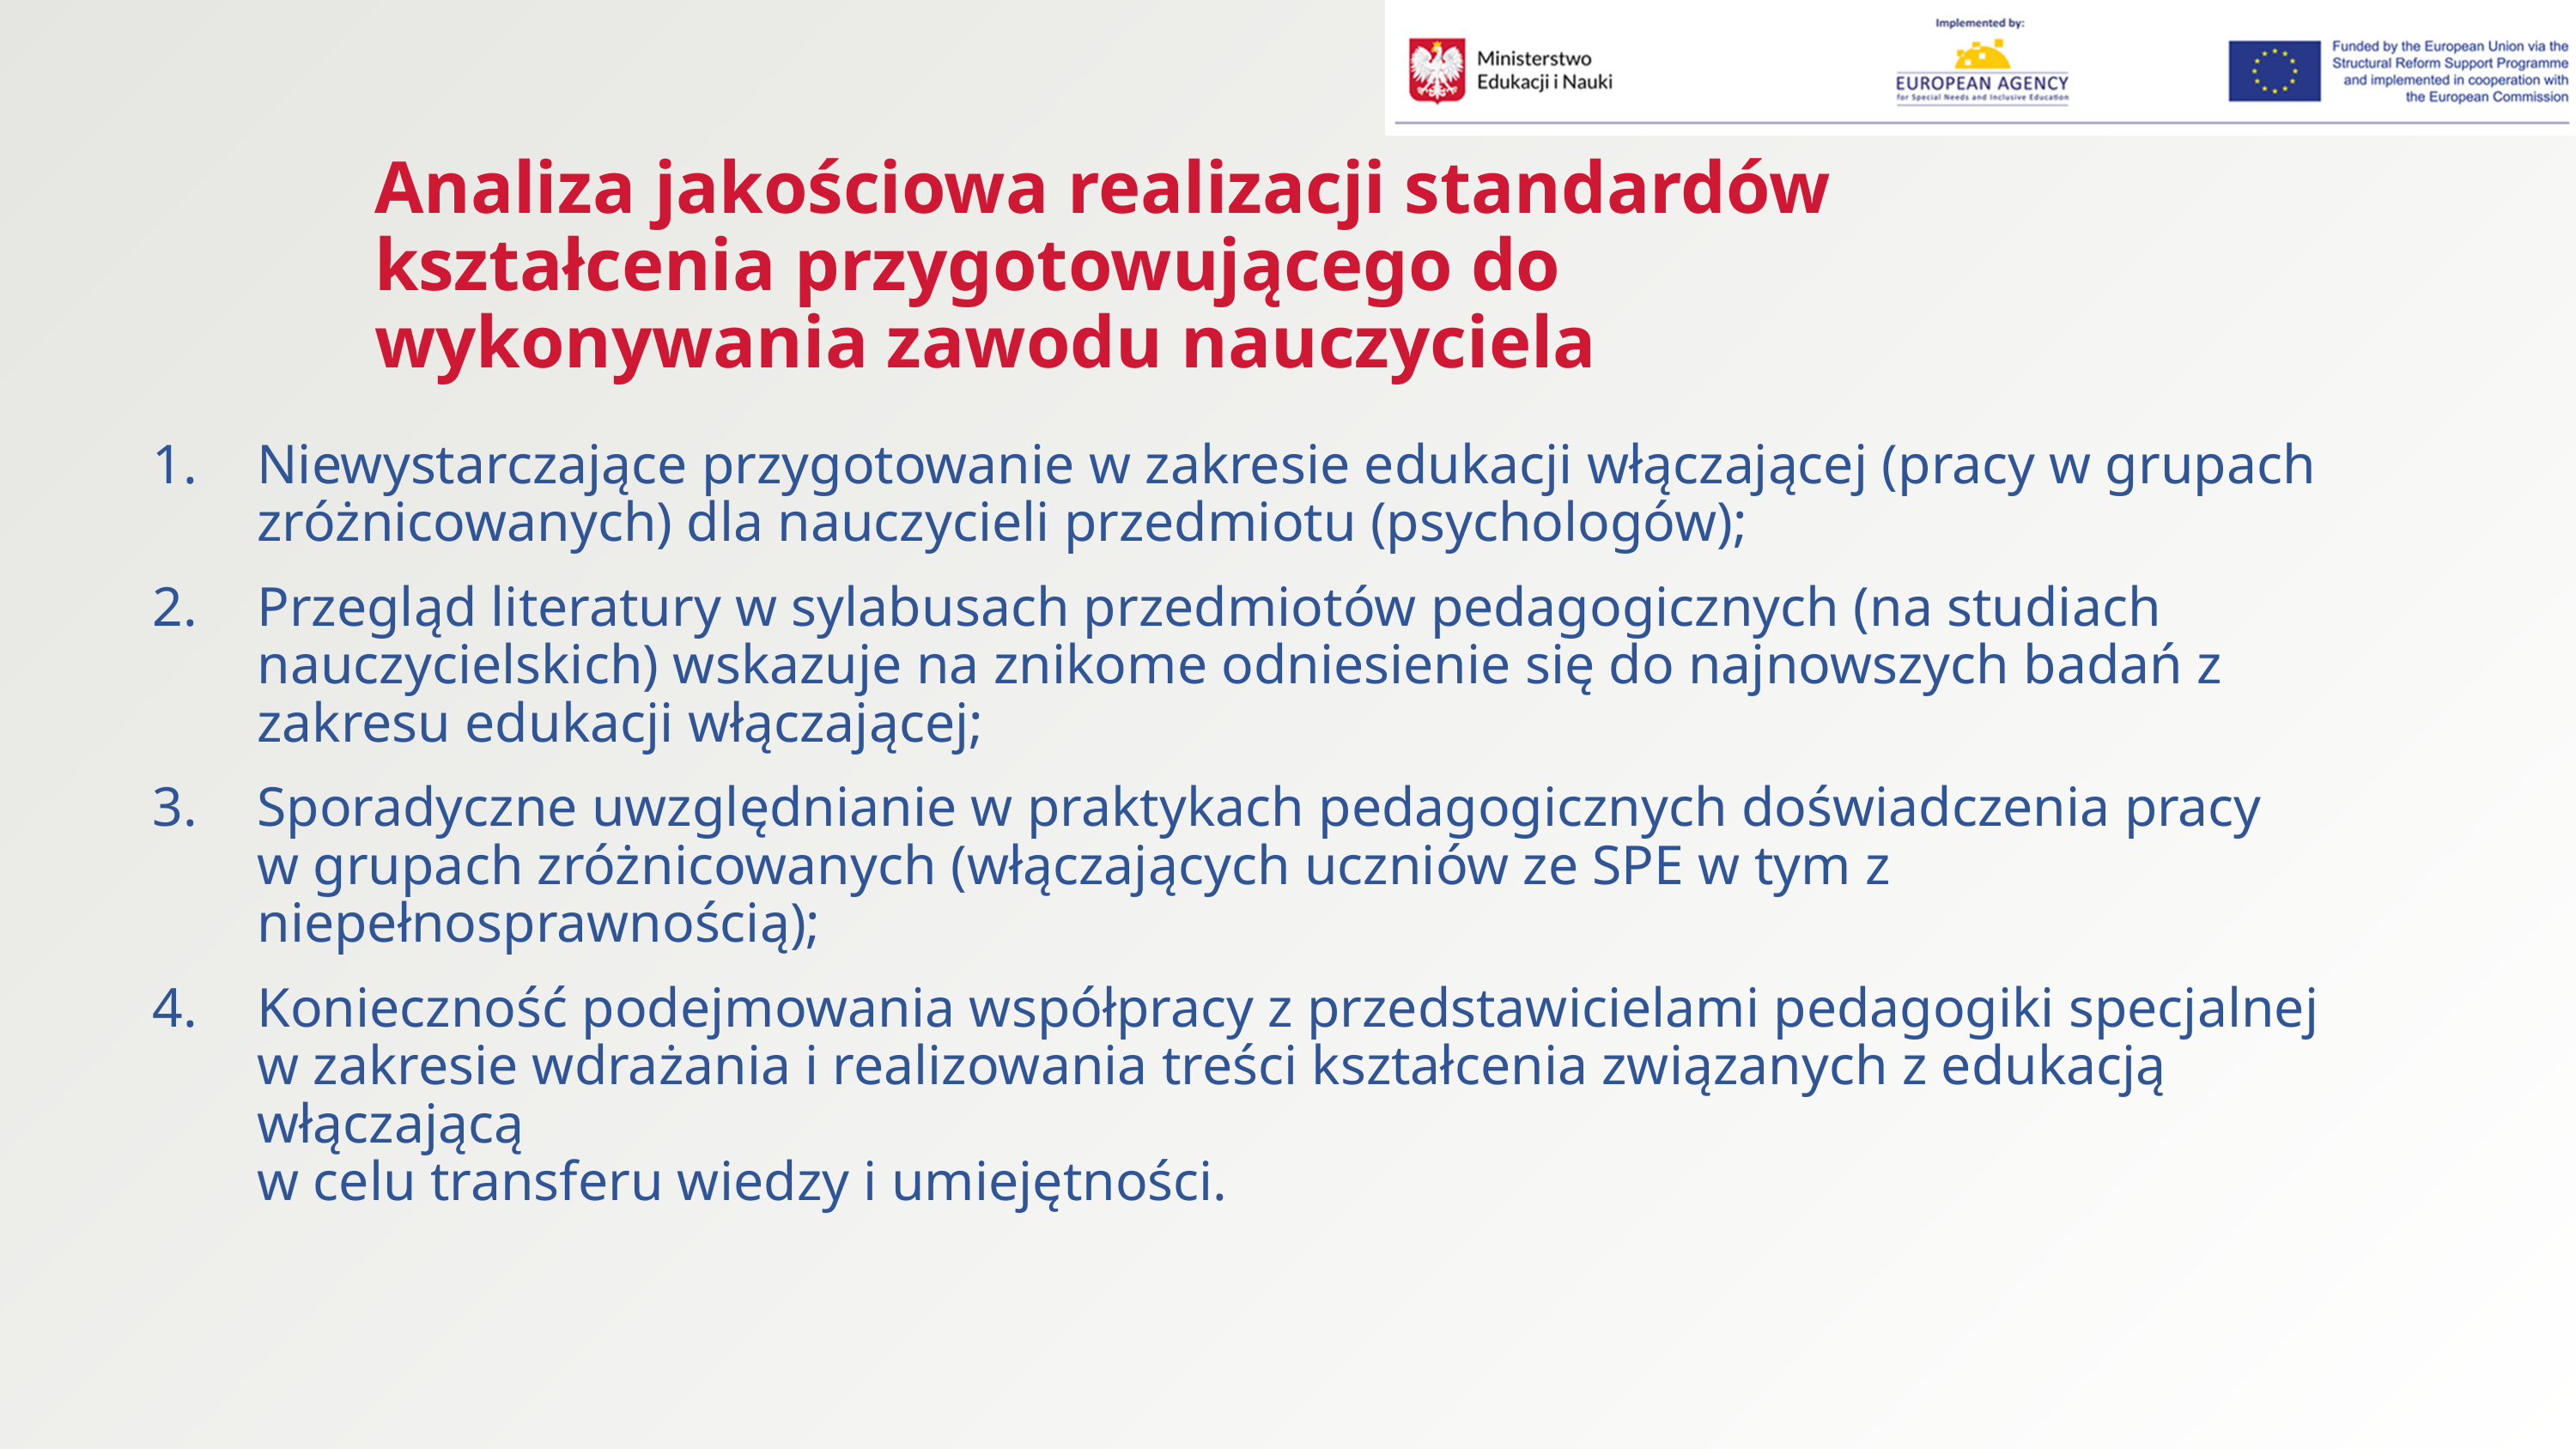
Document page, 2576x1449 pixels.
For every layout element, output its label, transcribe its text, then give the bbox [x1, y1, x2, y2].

picture [1385, 0, 2576, 136]
list Niewystarczające przygotowanie w zakresie edukacji włączającej (pracy w grupach zróżnicowanych) dla nauczycieli przedmiotu (psychologów); Przegląd literatury w sylabusach przedmiotów pedagogicznych (na studiach nauczycielskich) wskazuje na znikome odniesienie się do najnowszych badań z zakresu edukacji włączającej; Sporadyczne uwzględnianie w praktykach pedagogicznych doświadczenia pracy w grupach zróżnicowanych (włączających uczniów ze SPE w tym z niepełnosprawnością); Konieczność podejmowania współpracy z przedstawicielami pedagogiki specjalnej w zakresie wdrażania i realizowania treści kształcenia związanych z edukacją włączającą w celu transferu wiedzy i umiejętności. [139, 430, 2361, 1350]
title Analiza jakościowa realizacji standardów kształcenia przygotowującego do wykonywania zawodu nauczyciela [361, 105, 1981, 431]
